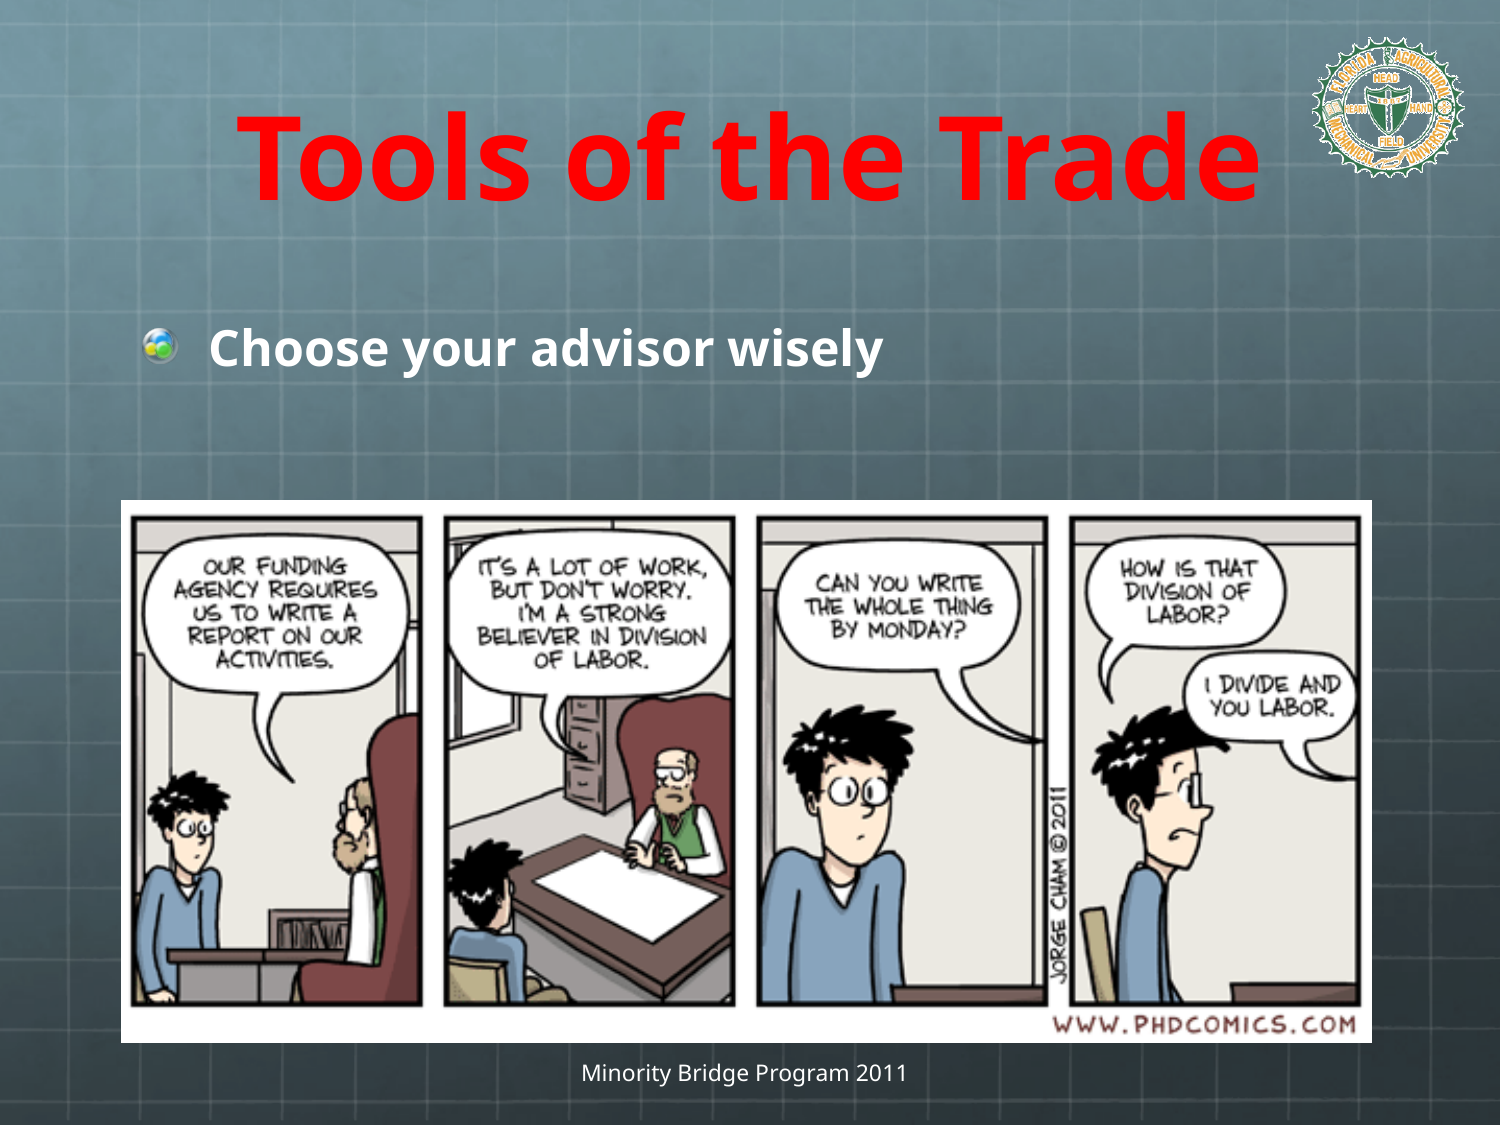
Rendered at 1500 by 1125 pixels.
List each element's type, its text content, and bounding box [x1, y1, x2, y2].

title Tools of the Trade [127, 17, 1372, 289]
list Choose your advisor wisely [127, 308, 1372, 480]
picture [0, 0, 1500, 1125]
